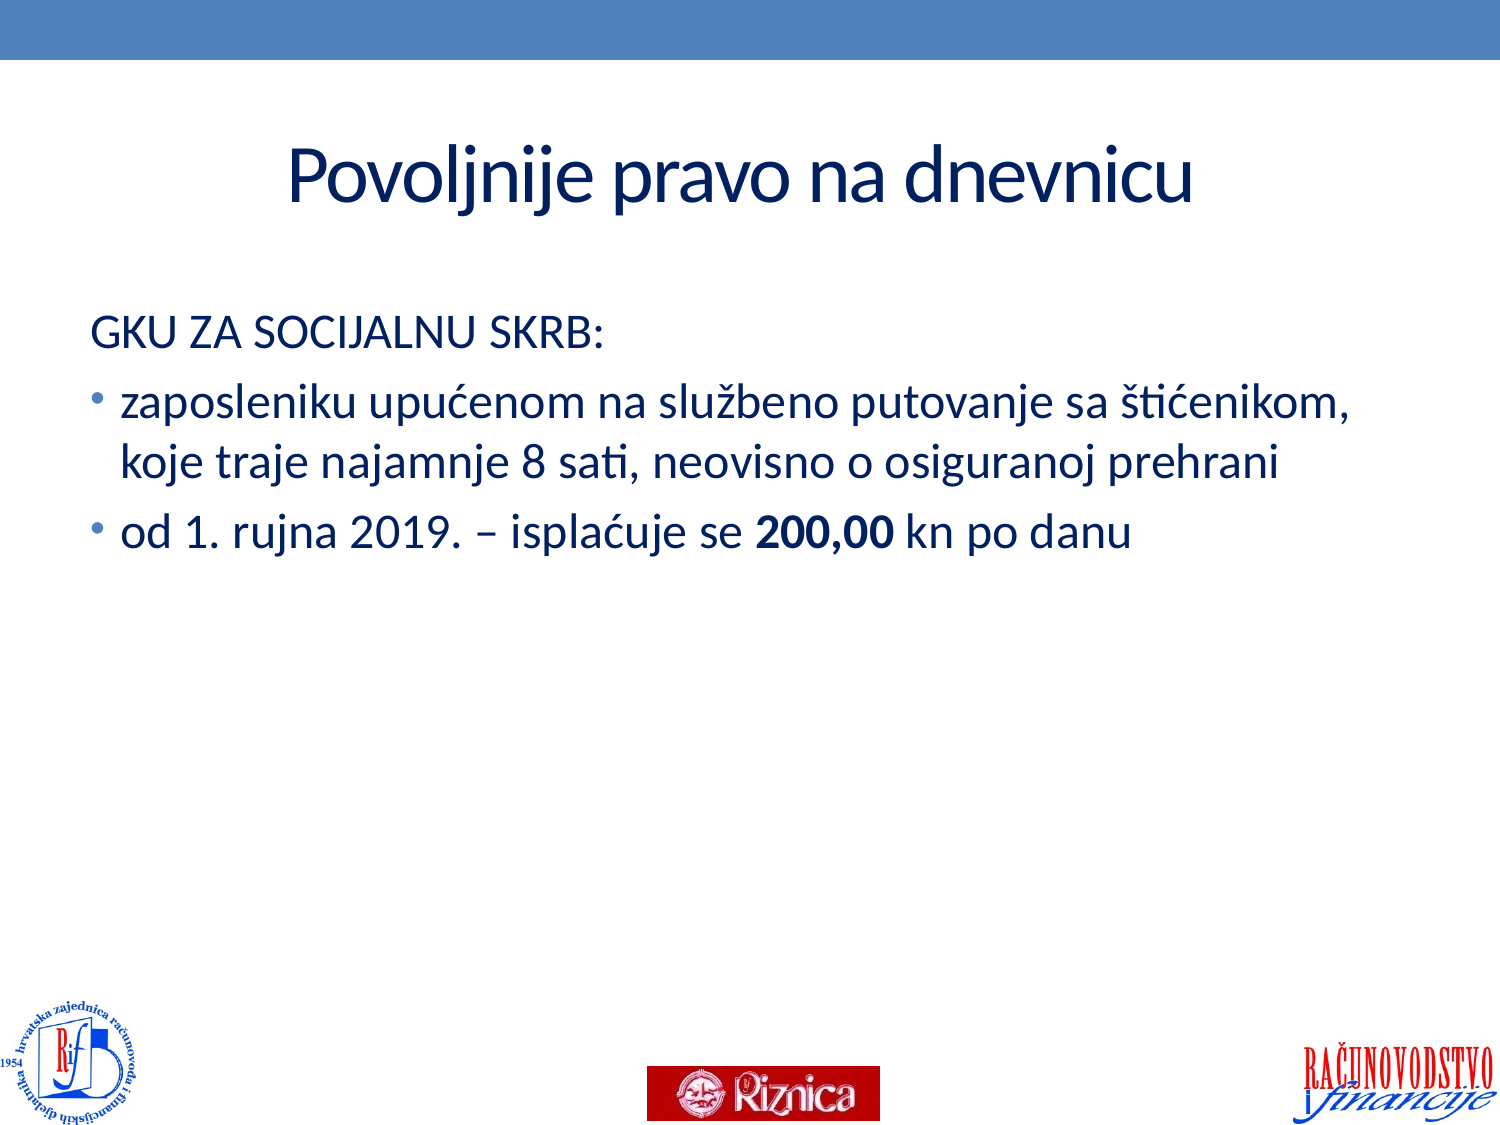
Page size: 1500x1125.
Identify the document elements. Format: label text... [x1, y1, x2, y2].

picture [0, 1001, 136, 1125]
list GKU ZA SOCIJALNU SKRB: zaposleniku upućenom na službeno putovanje sa štićenikom, koje traje najamnje 8 sati, neovisno o osiguranoj prehrani od 1. rujna 2019. – isplaćuje se 200,00 kn po danu [75, 290, 1425, 1063]
picture [1293, 1042, 1497, 1124]
title Povoljnije pravo na dnevnicu [75, 87, 1425, 250]
picture [647, 1066, 880, 1121]
